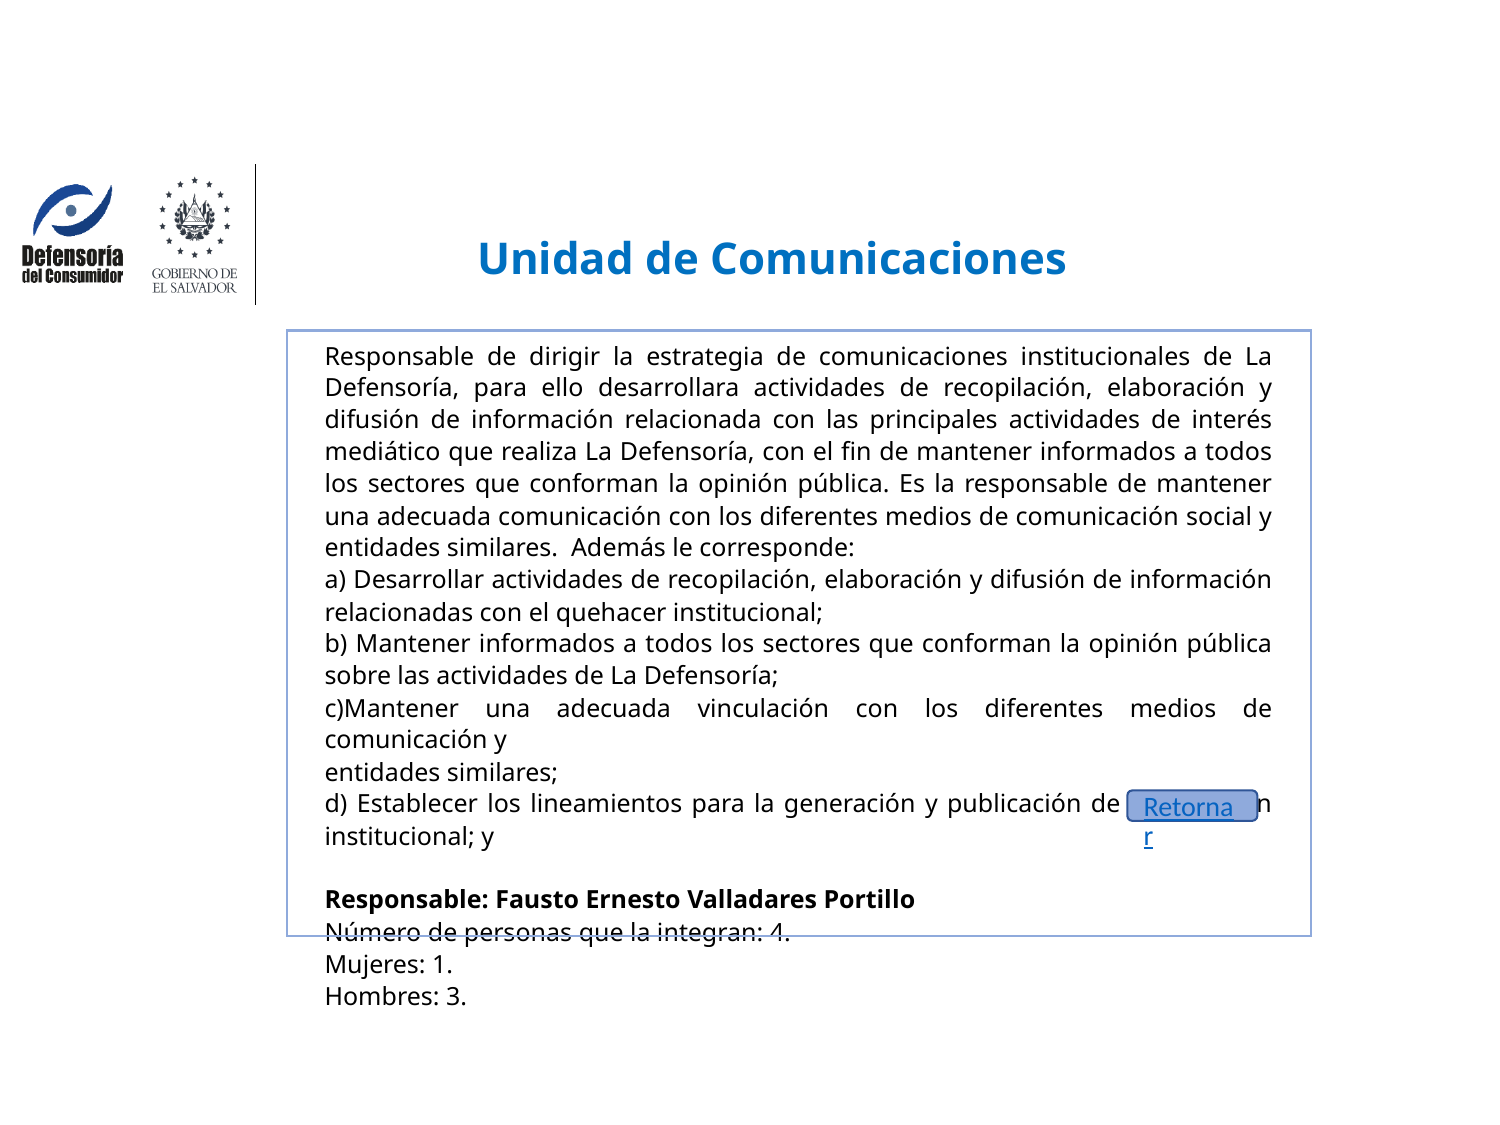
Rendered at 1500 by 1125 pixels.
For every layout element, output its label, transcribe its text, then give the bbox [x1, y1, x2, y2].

text_box [286, 329, 1312, 937]
text_box Unidad de Comunicaciones [287, 229, 1258, 306]
text_box Responsable de dirigir la estrategia de comunicaciones institucionales de La Defensoría, para ello desarrollara actividades de recopilación, elaboración y difusión de información relacionada con las principales actividades de interés mediático que realiza La Defensoría, con el fin de mantener informados a todos los sectores que conforman la opinión pública. Es la responsable de mantener una adecuada comunicación con los diferentes medios de comunicación social y entidades similares. Además le corresponde: a) Desarrollar actividades de recopilación, elaboración y difusión de información relacionadas con el quehacer institucional; b) Mantener informados a todos los sectores que conforman la opinión pública sobre las actividades de La Defensoría; c)Mantener una adecuada vinculación con los diferentes medios de comunicación y entidades similares; d) Establecer los lineamientos para la generación y publicación de información institucional; y Responsable: Fausto Ernesto Valladares Portillo Número de personas que la integran: 4. Mujeres: 1. Hombres: 3. [309, 937, 1289, 1050]
text_box Retornar [1126, 789, 1259, 822]
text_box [18, 164, 256, 306]
